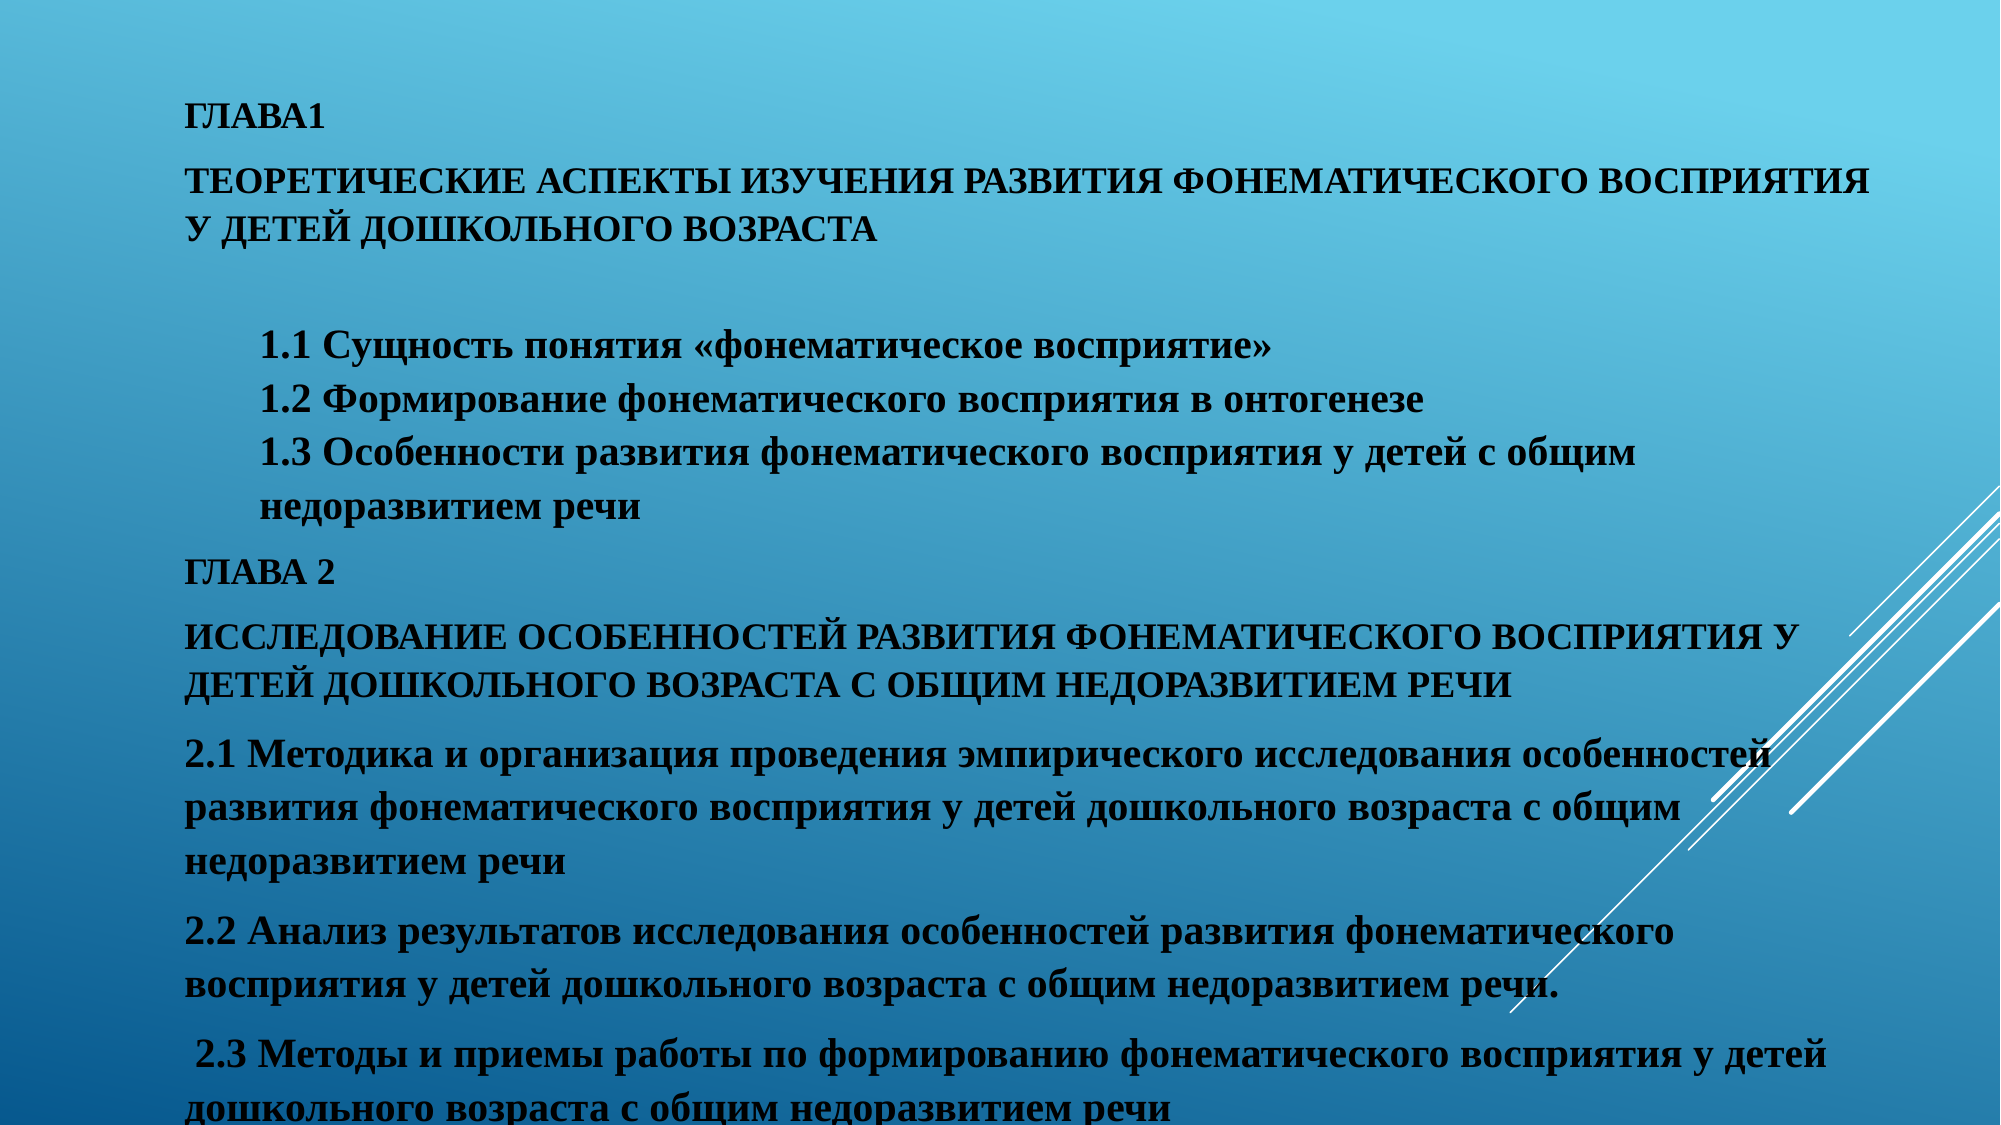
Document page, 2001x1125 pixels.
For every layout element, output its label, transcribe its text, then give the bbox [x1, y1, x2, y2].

text_box ГЛАВА1 ТЕОРЕТИЧЕСКИЕ АСПЕКТЫ ИЗУЧЕНИЯ РАЗВИТИЯ ФОНЕМАТИЧЕСКОГО ВОСПРИЯТИЯ У ДЕТЕЙ ДОШКОЛЬНОГО ВОЗРАСТА 1.1 Сущность понятия «фонематическое восприятие» 1.2 Формирование фонематического восприятия в онтогенезе 1.3 Особенности развития фонематического восприятия у детей с общим недоразвитием речи ГЛАВА 2 ИССЛЕДОВАНИЕ ОСОБЕННОСТЕЙ РАЗВИТИЯ ФОНЕМАТИЧЕСКОГО ВОСПРИЯТИЯ У ДЕТЕЙ ДОШКОЛЬНОГО ВОЗРАСТА С ОБЩИМ НЕДОРАЗВИТИЕМ РЕЧИ 2.1 Методика и организация проведения эмпирического исследования особенностей развития фонематического восприятия у детей дошкольного возраста с общим недоразвитием речи 2.2 Анализ результатов исследования особенностей развития фонематического восприятия у детей дошкольного возраста с общим недоразвитием речи. 2.3 Методы и приемы работы по формированию фонематического восприятия у детей дошкольного возраста с общим недоразвитием речи [169, 80, 1906, 1125]
